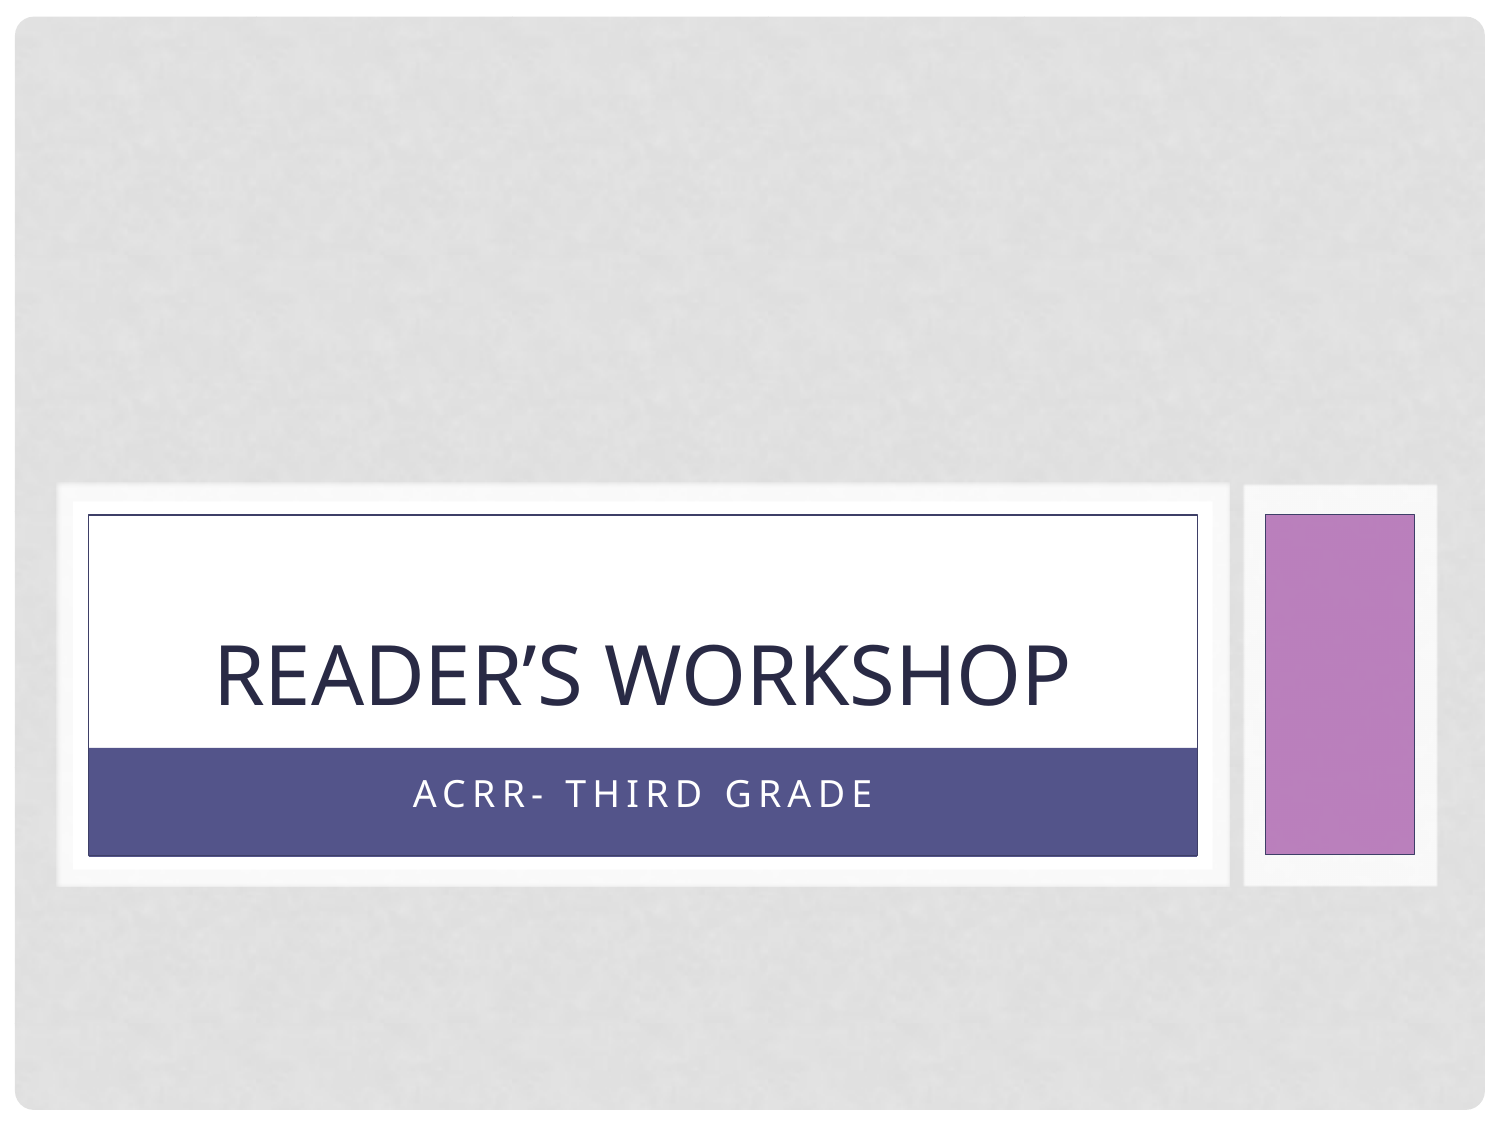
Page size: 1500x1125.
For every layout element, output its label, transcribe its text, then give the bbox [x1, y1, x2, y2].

subtitle ACRR- third Grade [105, 762, 1181, 838]
title Reader’s Workshop [99, 529, 1187, 730]
